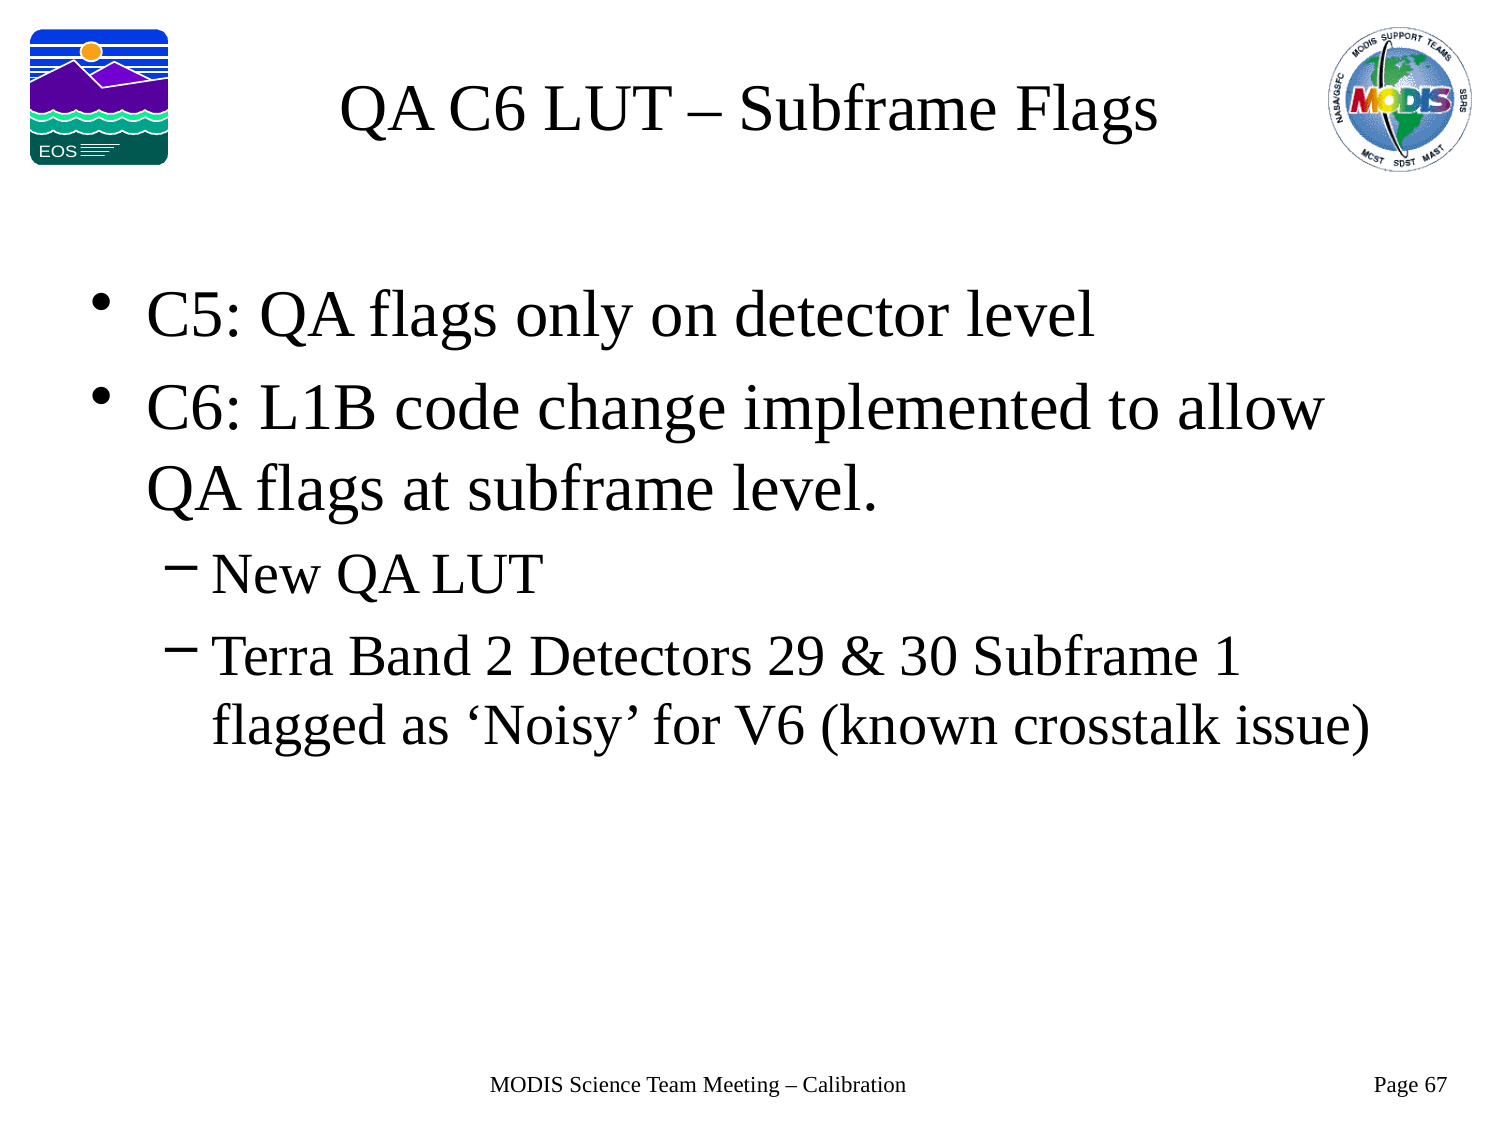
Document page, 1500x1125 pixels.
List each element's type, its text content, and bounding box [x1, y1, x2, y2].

list C5: QA flags only on detector level C6: L1B code change implemented to allow QA flags at subframe level. New QA LUT Terra Band 2 Detectors 29 & 30 Subframe 1 flagged as ‘Noisy’ for V6 (known crosstalk issue) [74, 262, 1426, 1006]
title QA C6 LUT – Subframe Flags [187, 44, 1313, 163]
slide_number Page 67 [1112, 1061, 1463, 1113]
picture [1325, 24, 1475, 175]
footer MODIS Science Team Meeting – Calibration [474, 1062, 988, 1113]
